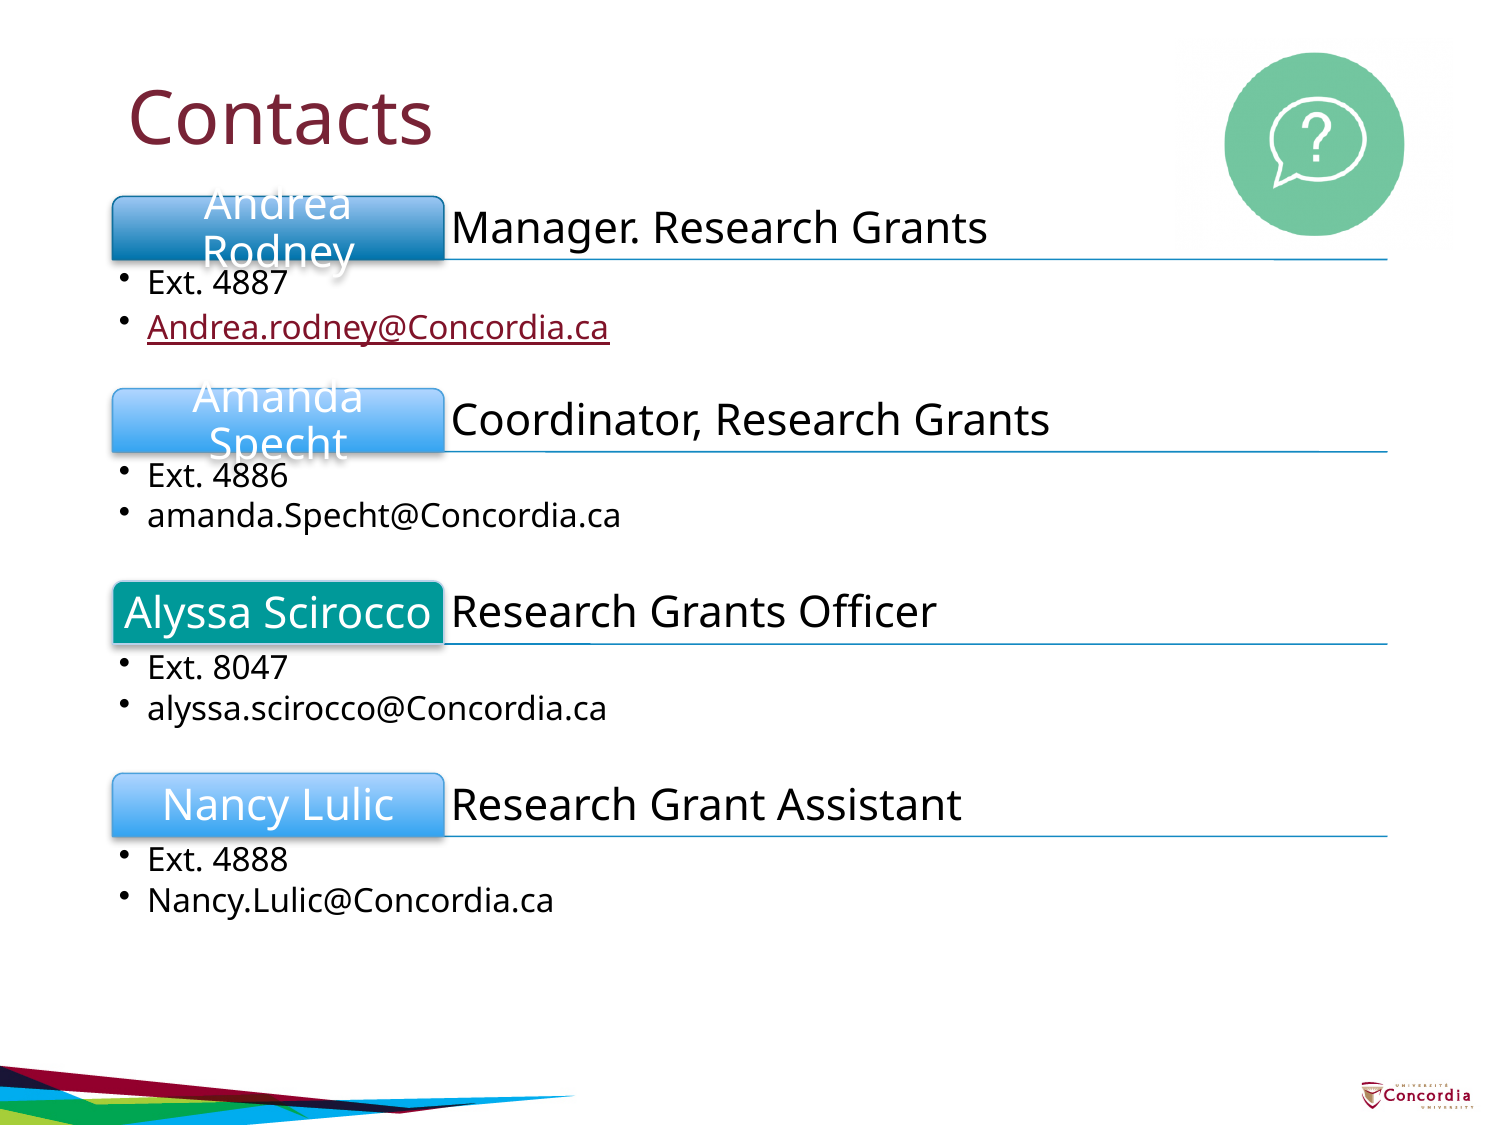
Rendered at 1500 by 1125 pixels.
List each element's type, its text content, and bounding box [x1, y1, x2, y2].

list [112, 195, 1388, 963]
picture [0, 0, 1500, 1125]
title Contacts [112, 62, 1169, 195]
